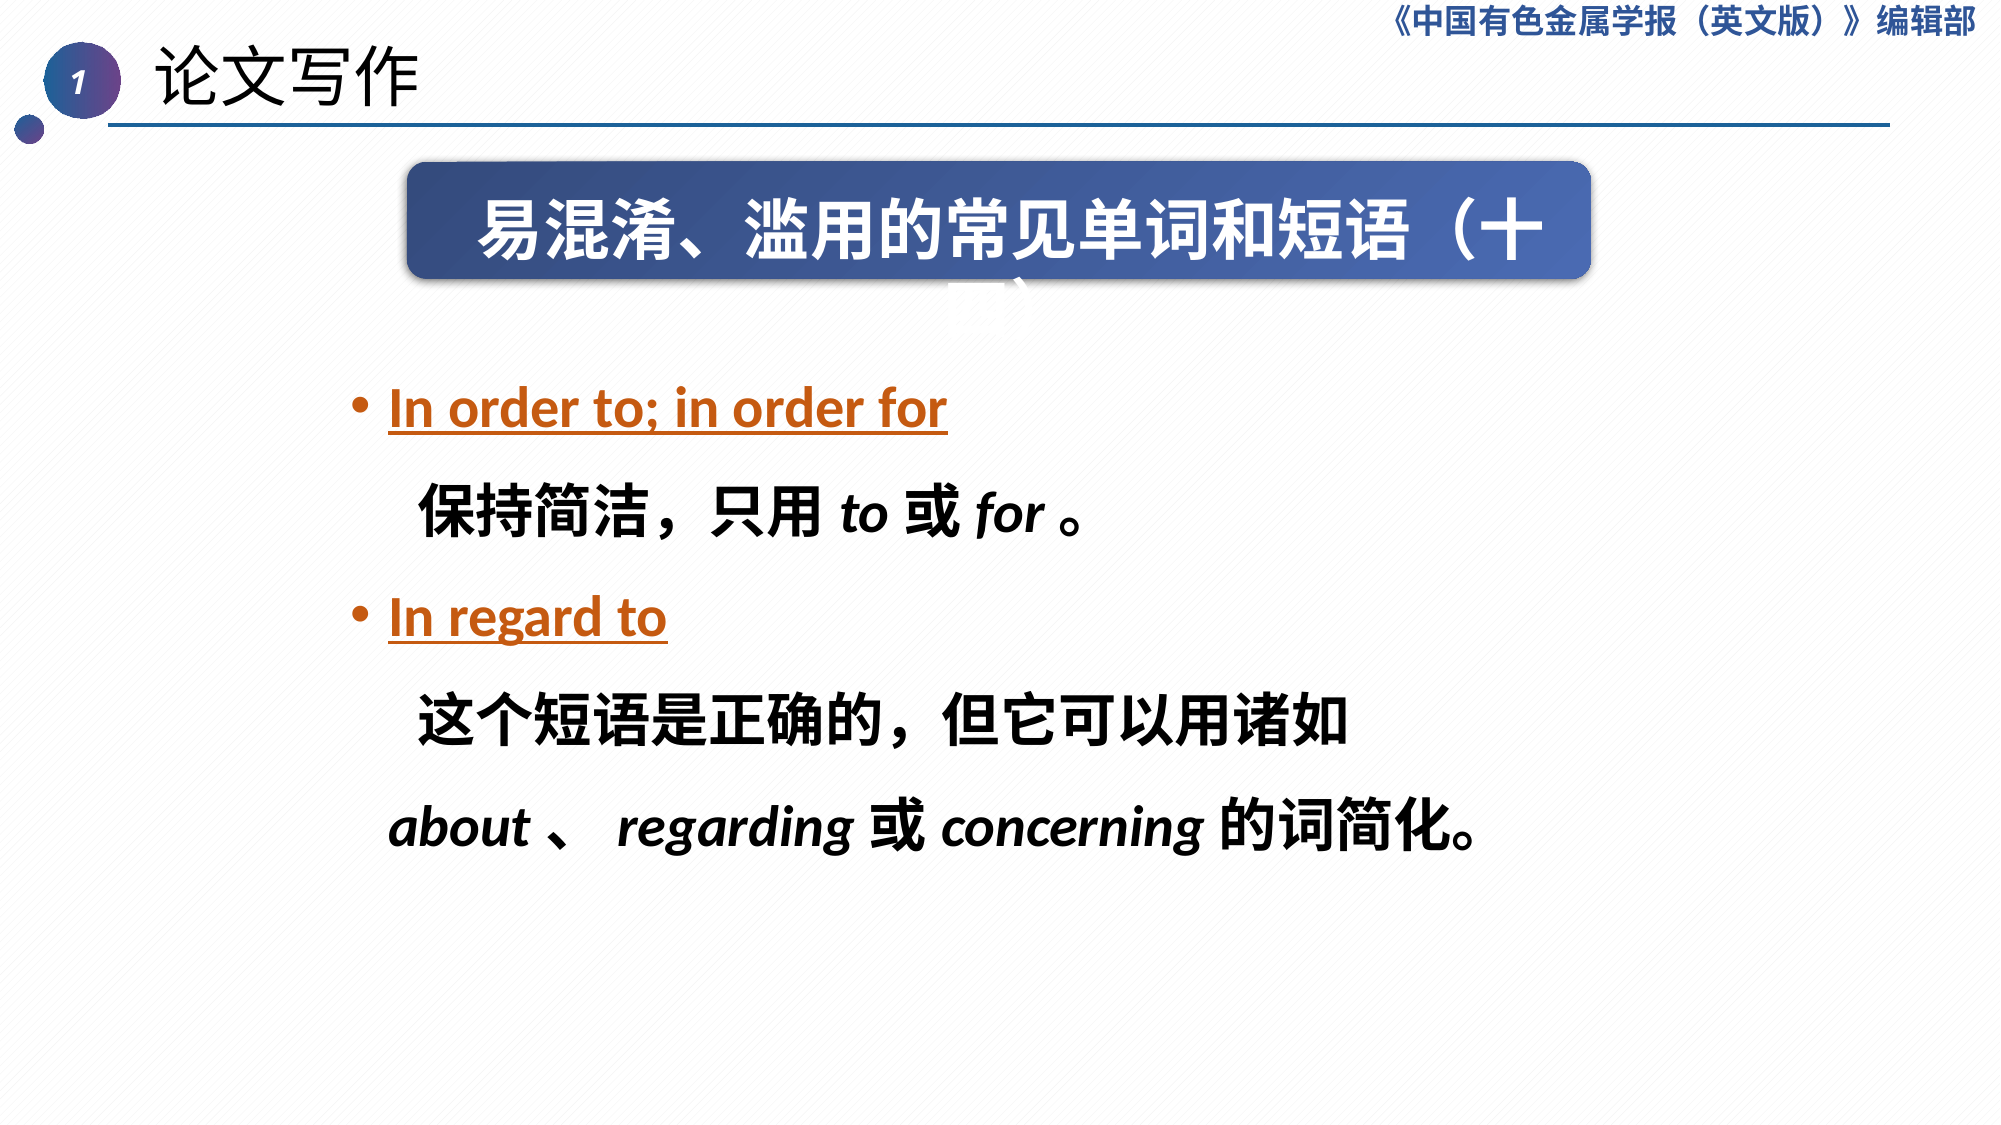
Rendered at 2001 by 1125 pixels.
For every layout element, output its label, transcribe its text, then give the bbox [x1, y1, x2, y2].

text_box In order to; in order for 保持简洁，只用to或for。 In regard to 这个短语是正确的，但它可以用诸如about、regarding或concerning的词简化。 [335, 326, 1757, 1070]
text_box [406, 161, 1603, 368]
text_box 《中国有色金属学报（英文版）》编辑部 [1363, 0, 2000, 88]
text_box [14, 41, 134, 144]
text_box 论文写作 [32, 27, 716, 123]
